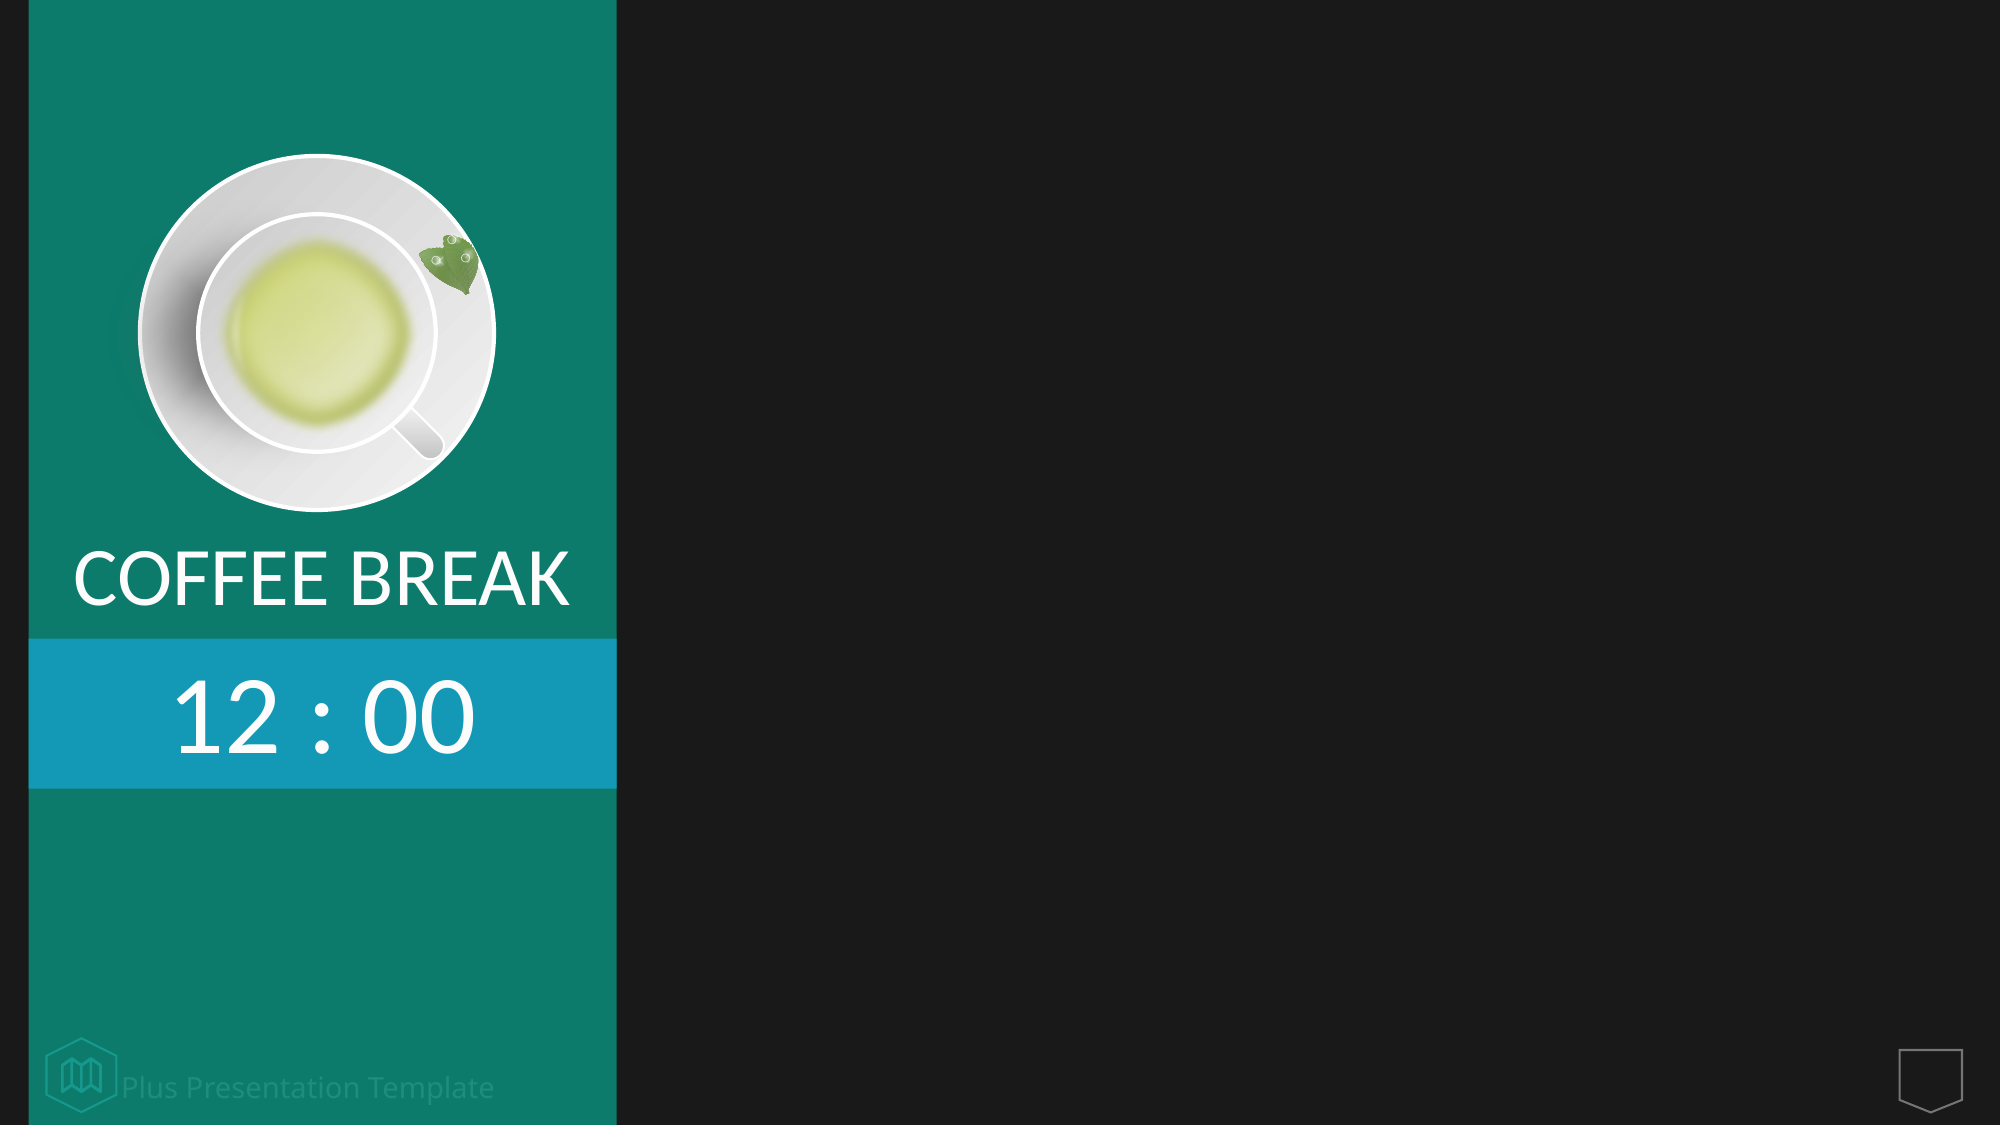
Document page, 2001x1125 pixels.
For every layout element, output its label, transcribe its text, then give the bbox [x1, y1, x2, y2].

text_box [618, 0, 2000, 1125]
text_box [0, 0, 27, 1125]
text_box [81, 155, 494, 510]
text_box [27, 790, 618, 1125]
text_box COFFEE BREAK [59, 514, 587, 630]
text_box 12 : 00 [153, 633, 492, 784]
text_box [27, 0, 618, 638]
text_box [27, 638, 618, 790]
